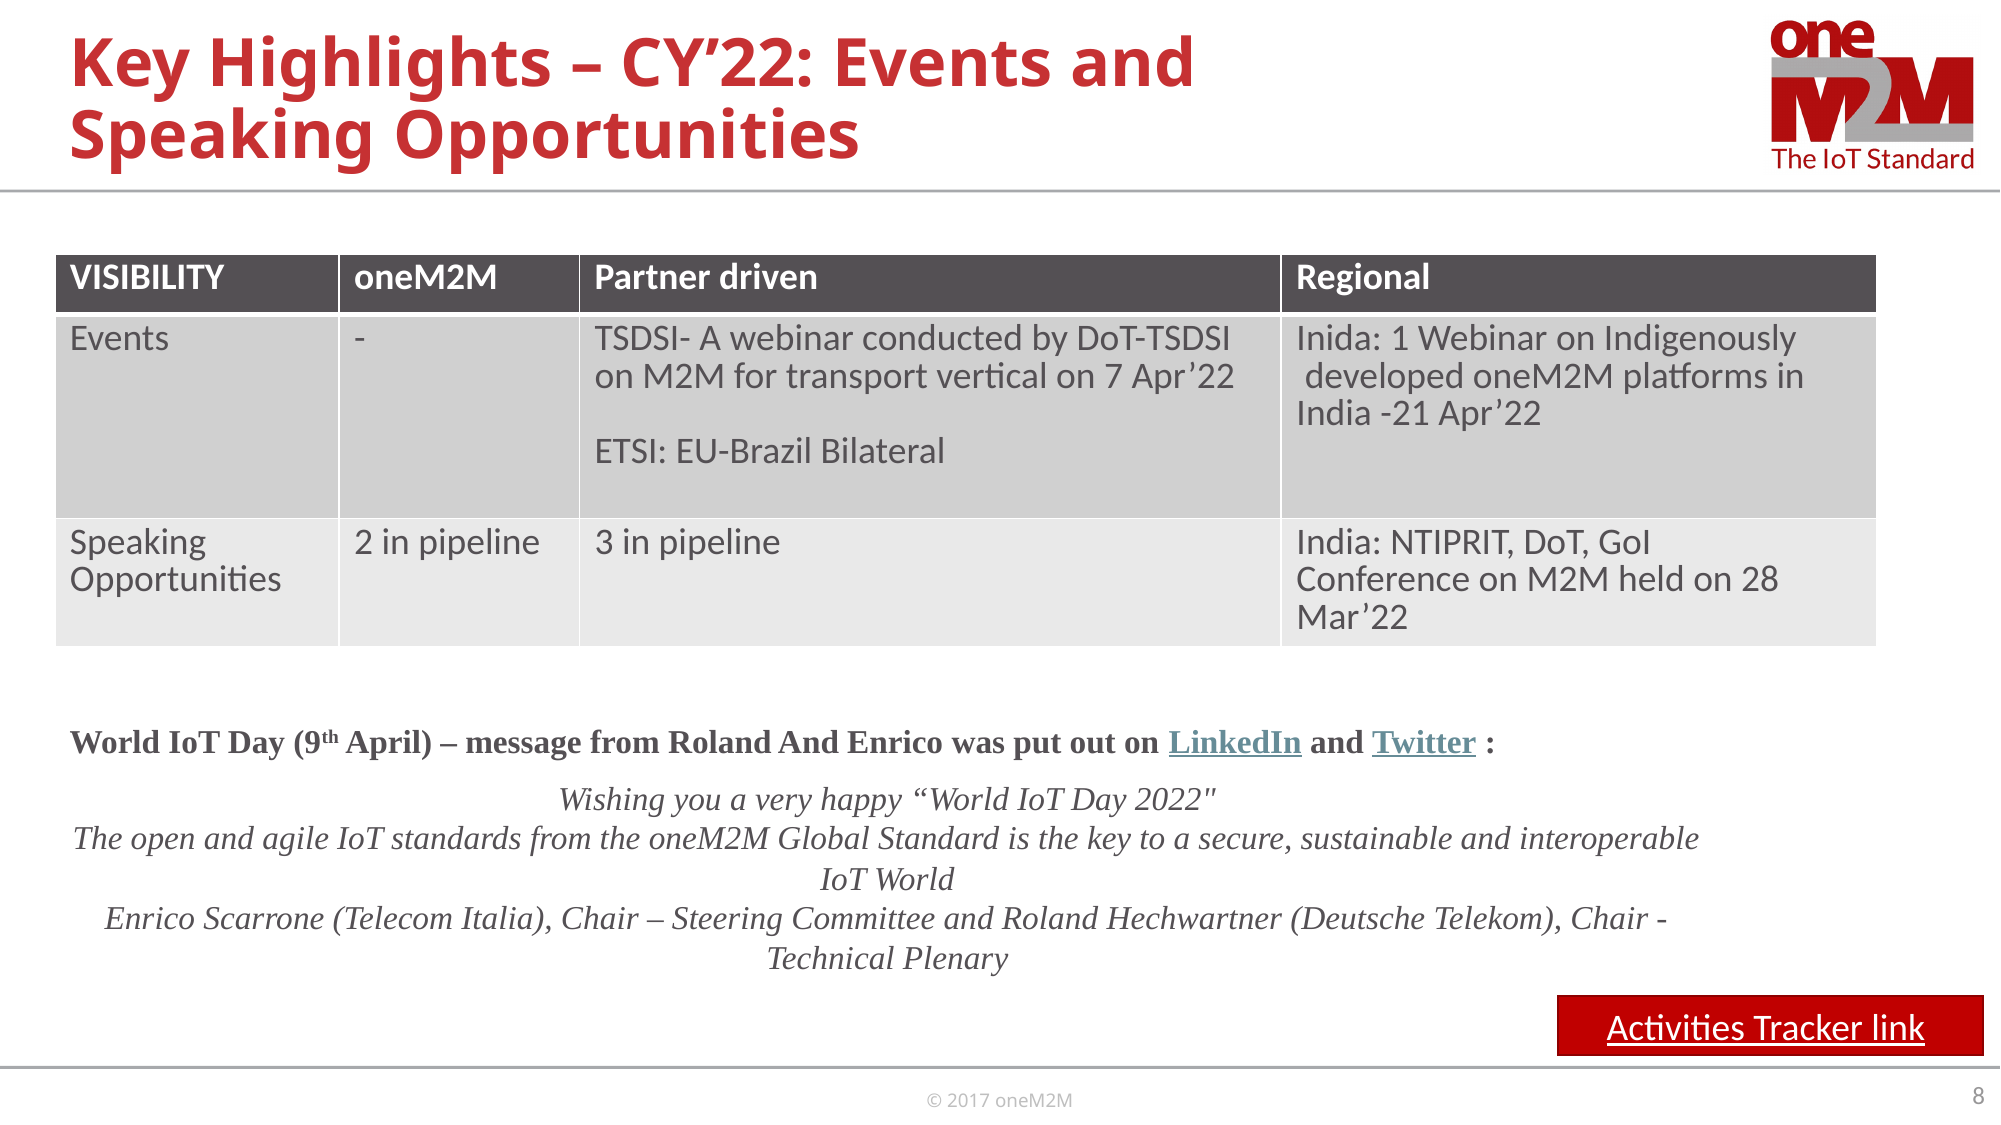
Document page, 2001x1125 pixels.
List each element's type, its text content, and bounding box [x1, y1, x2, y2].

table_cell India: NTIPRIT, DoT, GoI Conference on M2M held on 28 Mar’22 [1282, 519, 1876, 646]
table_cell - [340, 317, 579, 518]
title Key Highlights – CY’22: Events and Speaking Opportunities [54, 4, 1529, 198]
slide_number 8 [1918, 1065, 2000, 1125]
table_cell 2 in pipeline [340, 519, 579, 646]
table_cell TSDSI- A webinar conducted by DoT-TSDSI on M2M for transport vertical on 7 Apr’22 ETSI: EU-Brazil Bilateral [580, 317, 1280, 518]
table_header Partner driven [580, 255, 1280, 312]
table_cell Events [56, 317, 338, 518]
text_box World IoT Day (9th April) – message from Roland And Enrico was put out on LinkedIn and Twitter : Wishing you a very happy “World IoT Day 2022" The open and agile IoT standards from the oneM2M Global Standard is the key to a secure, sustainable and interoperable IoT World Enrico Scarrone (Telecom Italia), Chair – Steering Committee and Roland Hechwartner (Deutsche Telekom), Chair - Technical Plenary [54, 710, 1721, 1027]
table_header VISIBILITY [56, 255, 338, 312]
table_cell Inida: 1 Webinar on Indigenously developed oneM2M platforms in India -21 Apr’22 [1282, 317, 1876, 518]
table_cell 3 in pipeline [580, 519, 1280, 646]
table_header Regional [1282, 255, 1876, 312]
picture [1763, 14, 1981, 175]
table_header oneM2M [340, 255, 579, 312]
text_box Activities Tracker link [1557, 995, 1984, 1056]
table_cell Speaking Opportunities [56, 519, 338, 646]
